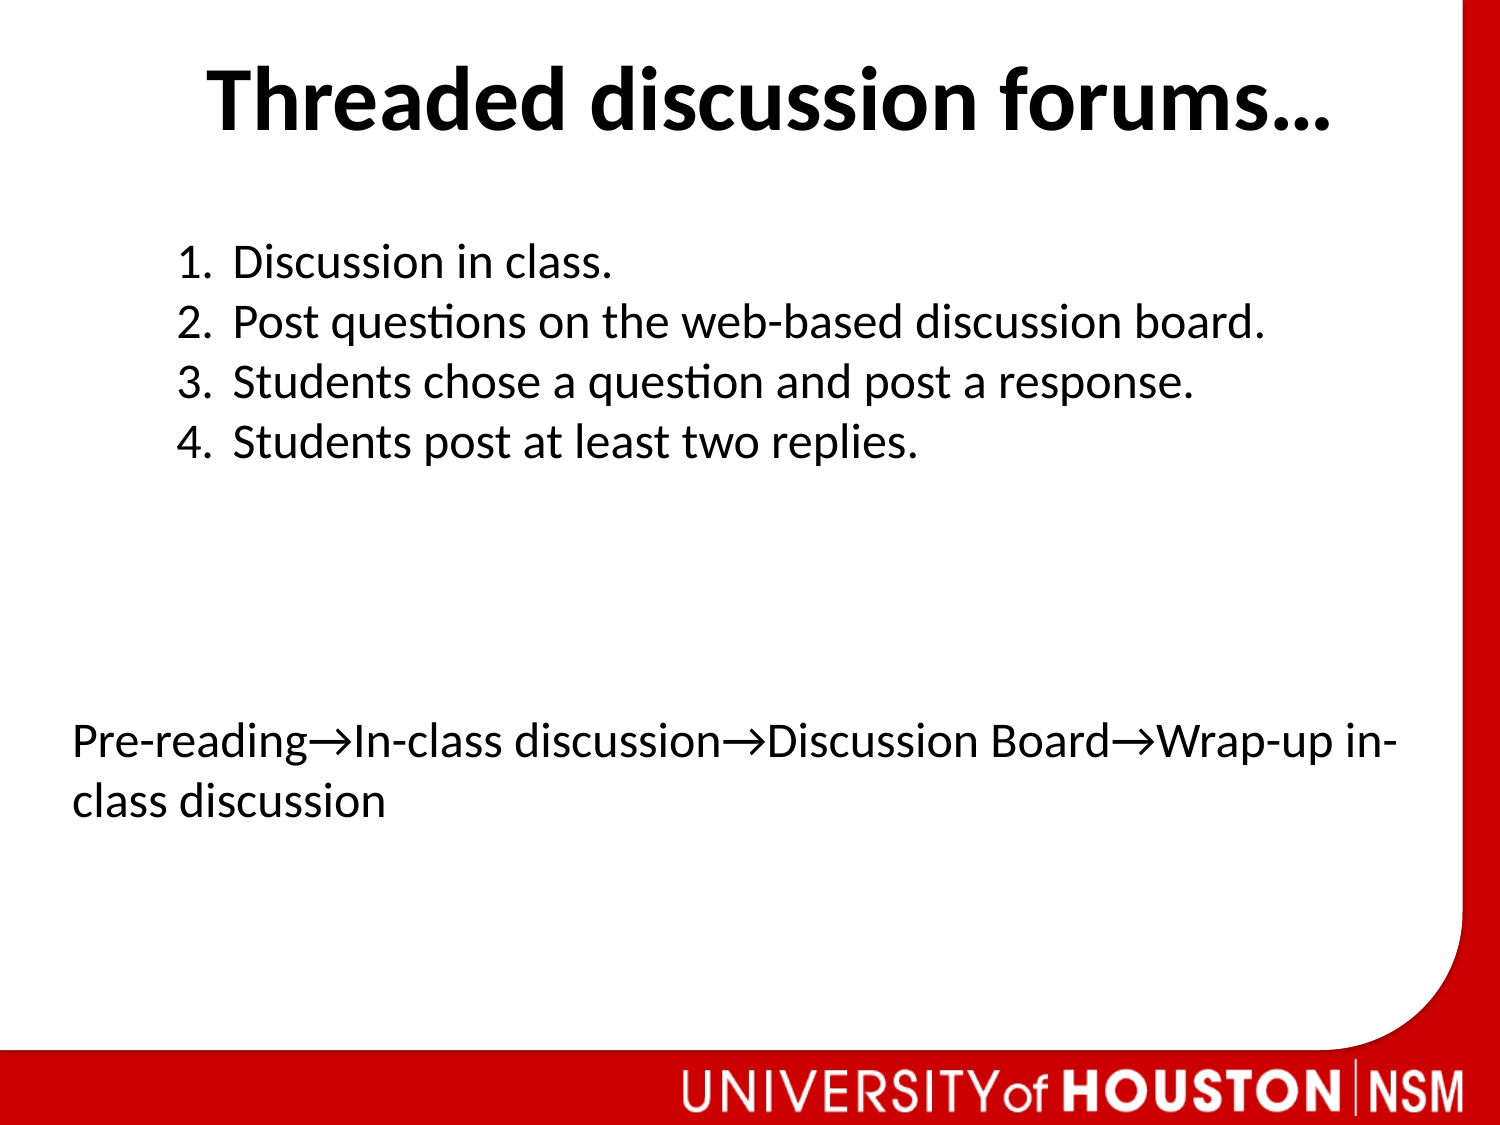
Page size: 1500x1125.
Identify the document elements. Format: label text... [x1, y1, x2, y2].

text_box Threaded discussion forums… [191, 31, 1351, 157]
text_box Pre-reading→In-class discussion→Discussion Board→Wrap-up in-class discussion [57, 699, 1439, 835]
text_box Discussion in class. Post questions on the web-based discussion board. Students chose a question and post a response. Students post at least two replies. [161, 221, 1382, 476]
